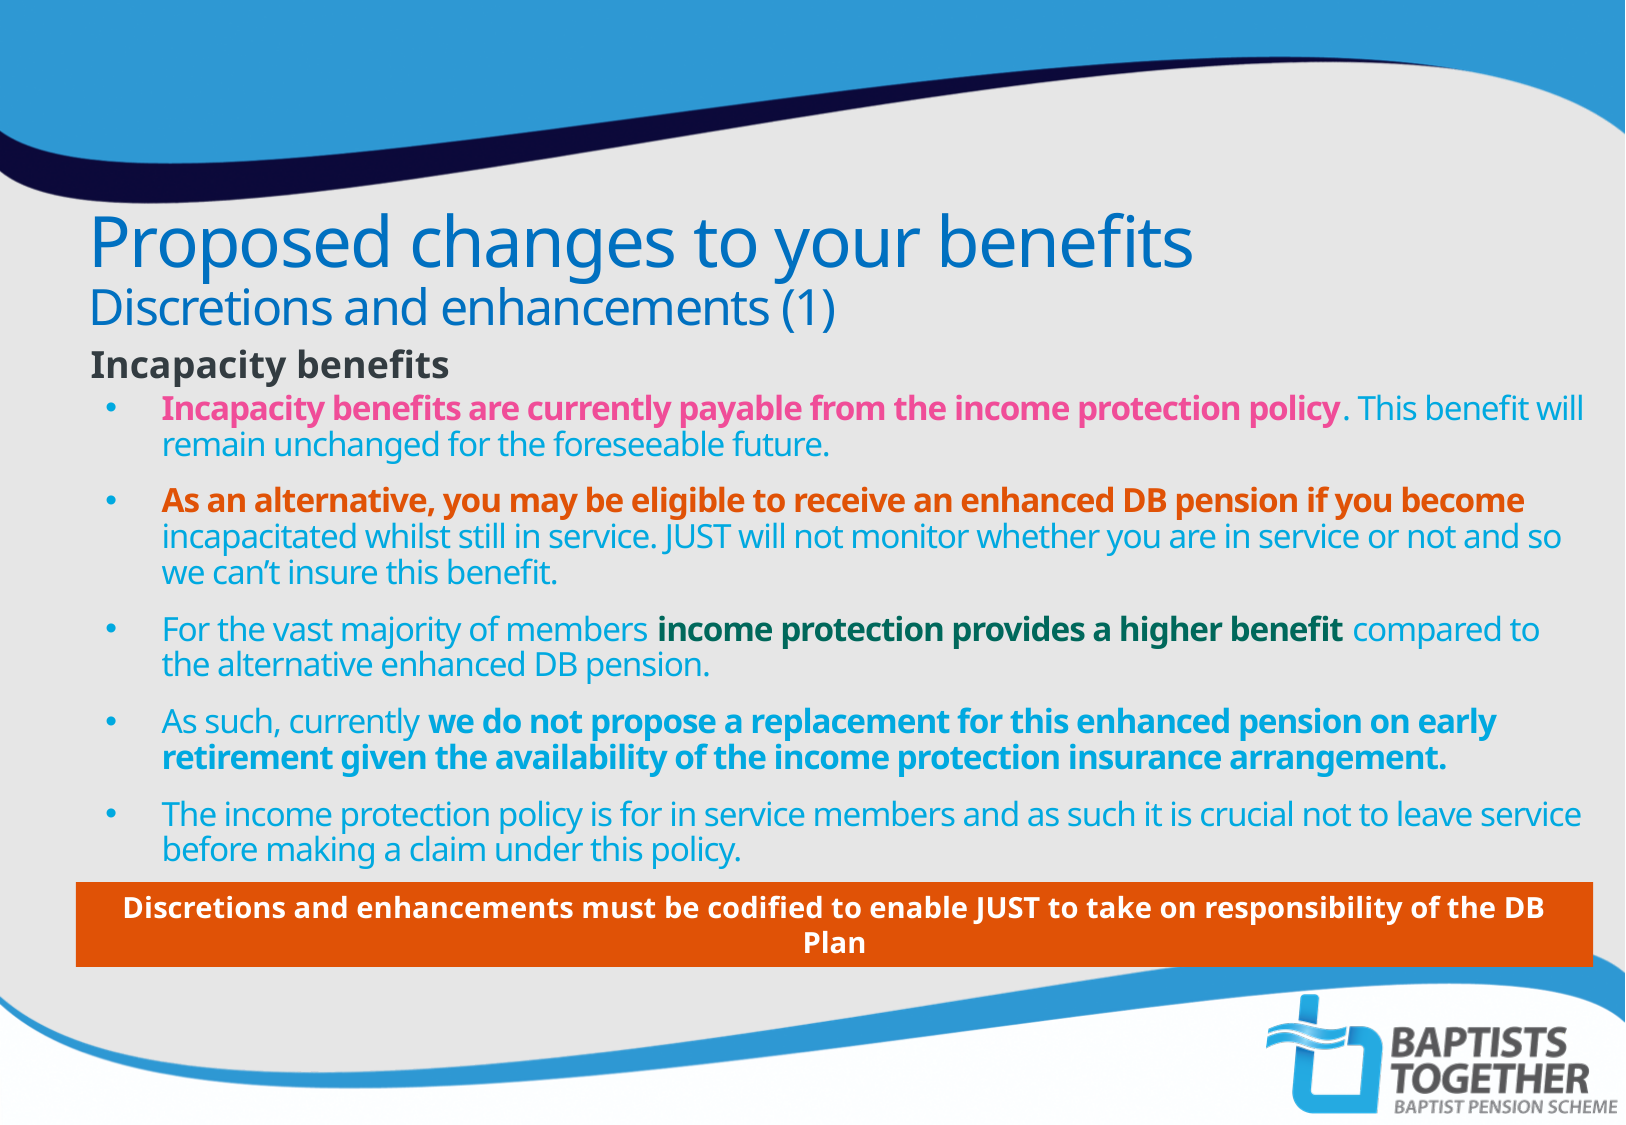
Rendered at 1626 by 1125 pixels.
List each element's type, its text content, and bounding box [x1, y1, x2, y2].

text_box Incapacity benefits [75, 334, 815, 394]
picture [0, 0, 1625, 299]
text_box Proposed changes to your benefits Discretions and enhancements (1) [74, 198, 1551, 344]
text_box Discretions and enhancements must be codified to enable JUST to take on responsibility of the DB Plan [75, 882, 1594, 967]
picture [0, 909, 1625, 1125]
text_box Incapacity benefits are currently payable from the income protection policy. This benefit will remain unchanged for the foreseeable future. As an alternative, you may be eligible to receive an enhanced DB pension if you become incapacitated whilst still in service. JUST will not monitor whether you are in service or not and so we can’t insure this benefit. For the vast majority of members income protection provides a higher benefit compared to the alternative enhanced DB pension. As such, currently we do not propose a replacement for this enhanced pension on early retirement given the availability of the income protection insurance arrangement. The income protection policy is for in service members and as such it is crucial not to leave service before making a claim under this policy. [90, 384, 1609, 883]
